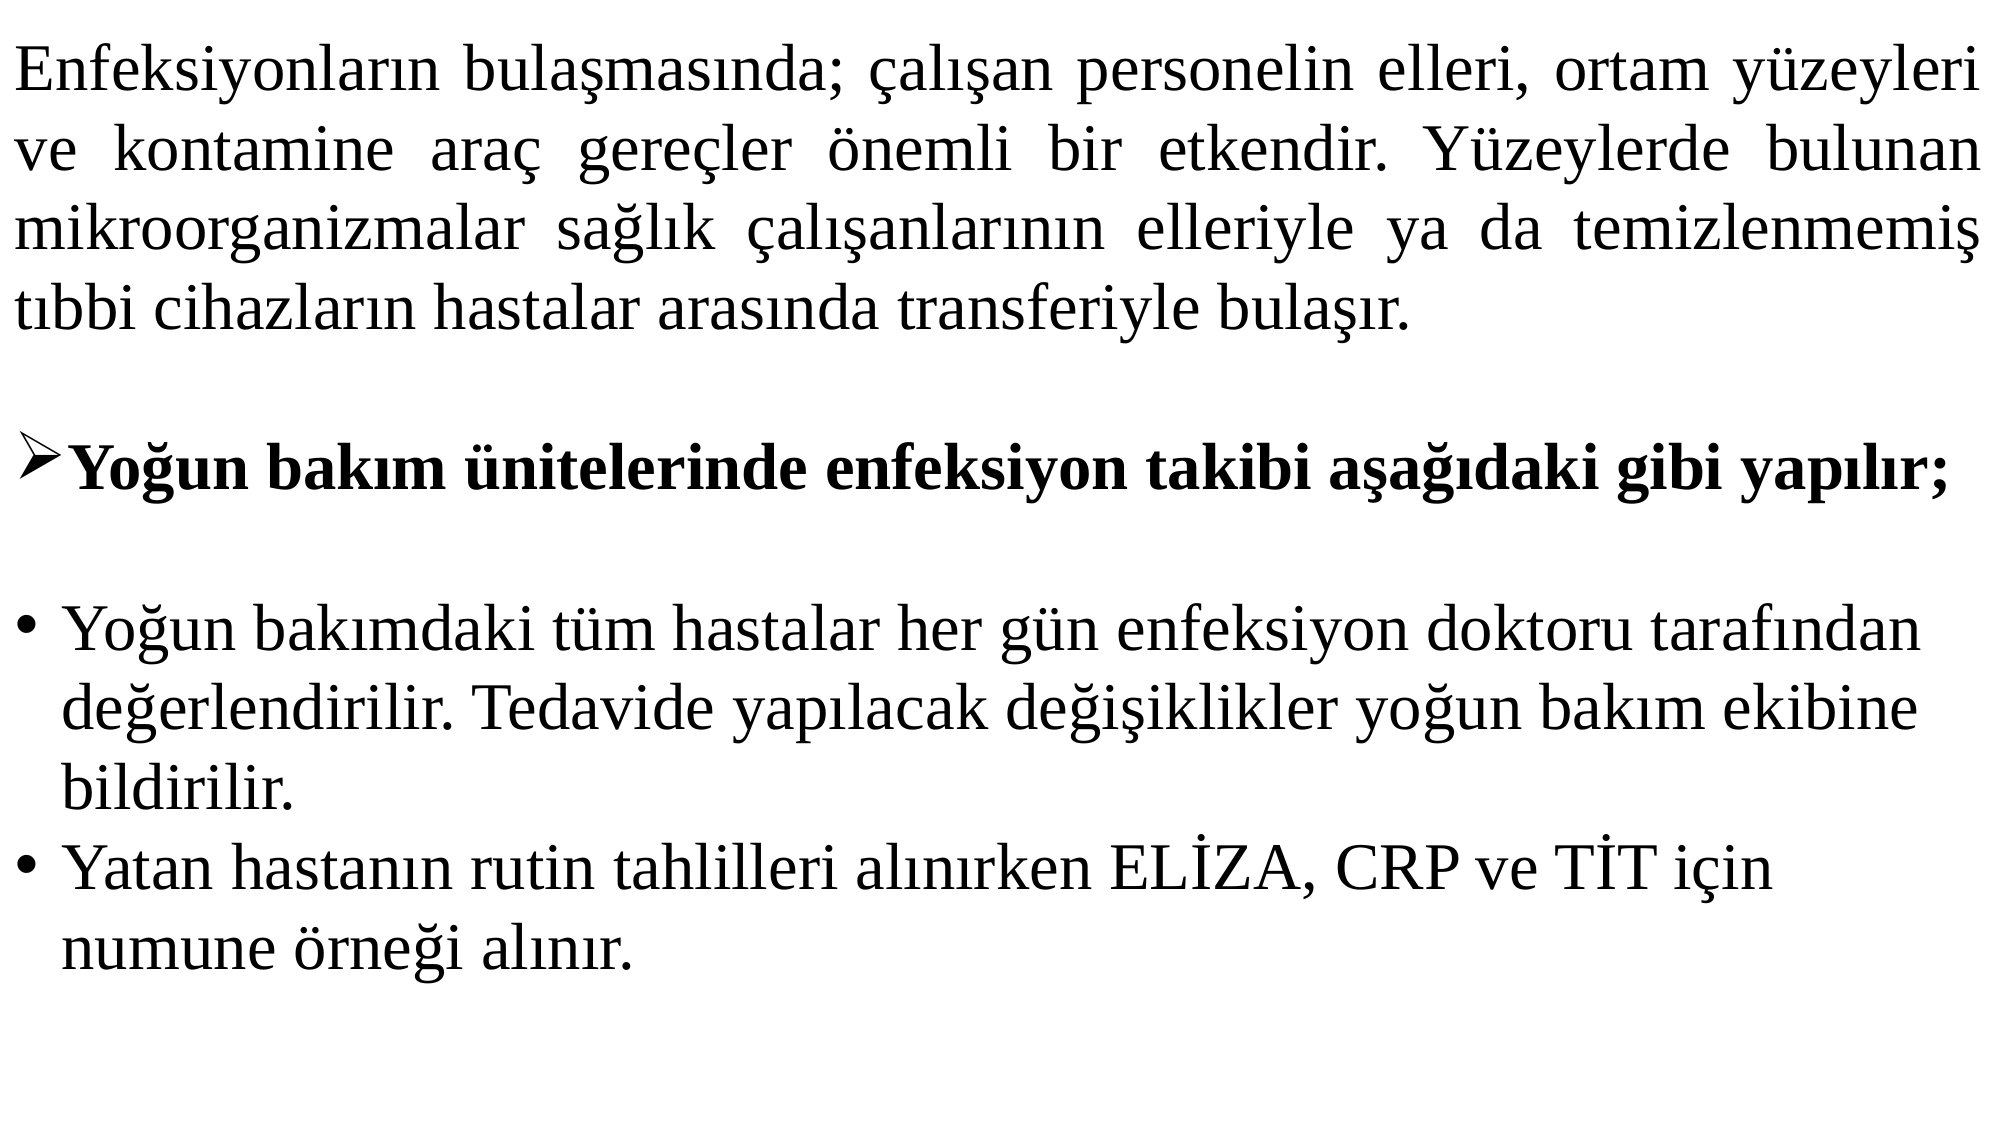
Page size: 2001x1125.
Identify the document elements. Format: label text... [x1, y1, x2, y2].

text_box Enfeksiyonların bulaşmasında; çalışan personelin elleri, ortam yüzeyleri ve kontamine araç gereçler önemli bir etkendir. Yüzeylerde bulunan mikroorganizmalar sağlık çalışanlarının elleriyle ya da temizlenmemiş tıbbi cihazların hastalar arasında transferiyle bulaşır. Yoğun bakım ünitelerinde enfeksiyon takibi aşağıdaki gibi yapılır; Yoğun bakımdaki tüm hastalar her gün enfeksiyon doktoru tarafından değerlendirilir. Tedavide yapılacak değişiklikler yoğun bakım ekibine bildirilir. Yatan hastanın rutin tahlilleri alınırken ELİZA, CRP ve TİT için numune örneği alınır. [0, 16, 2000, 991]
